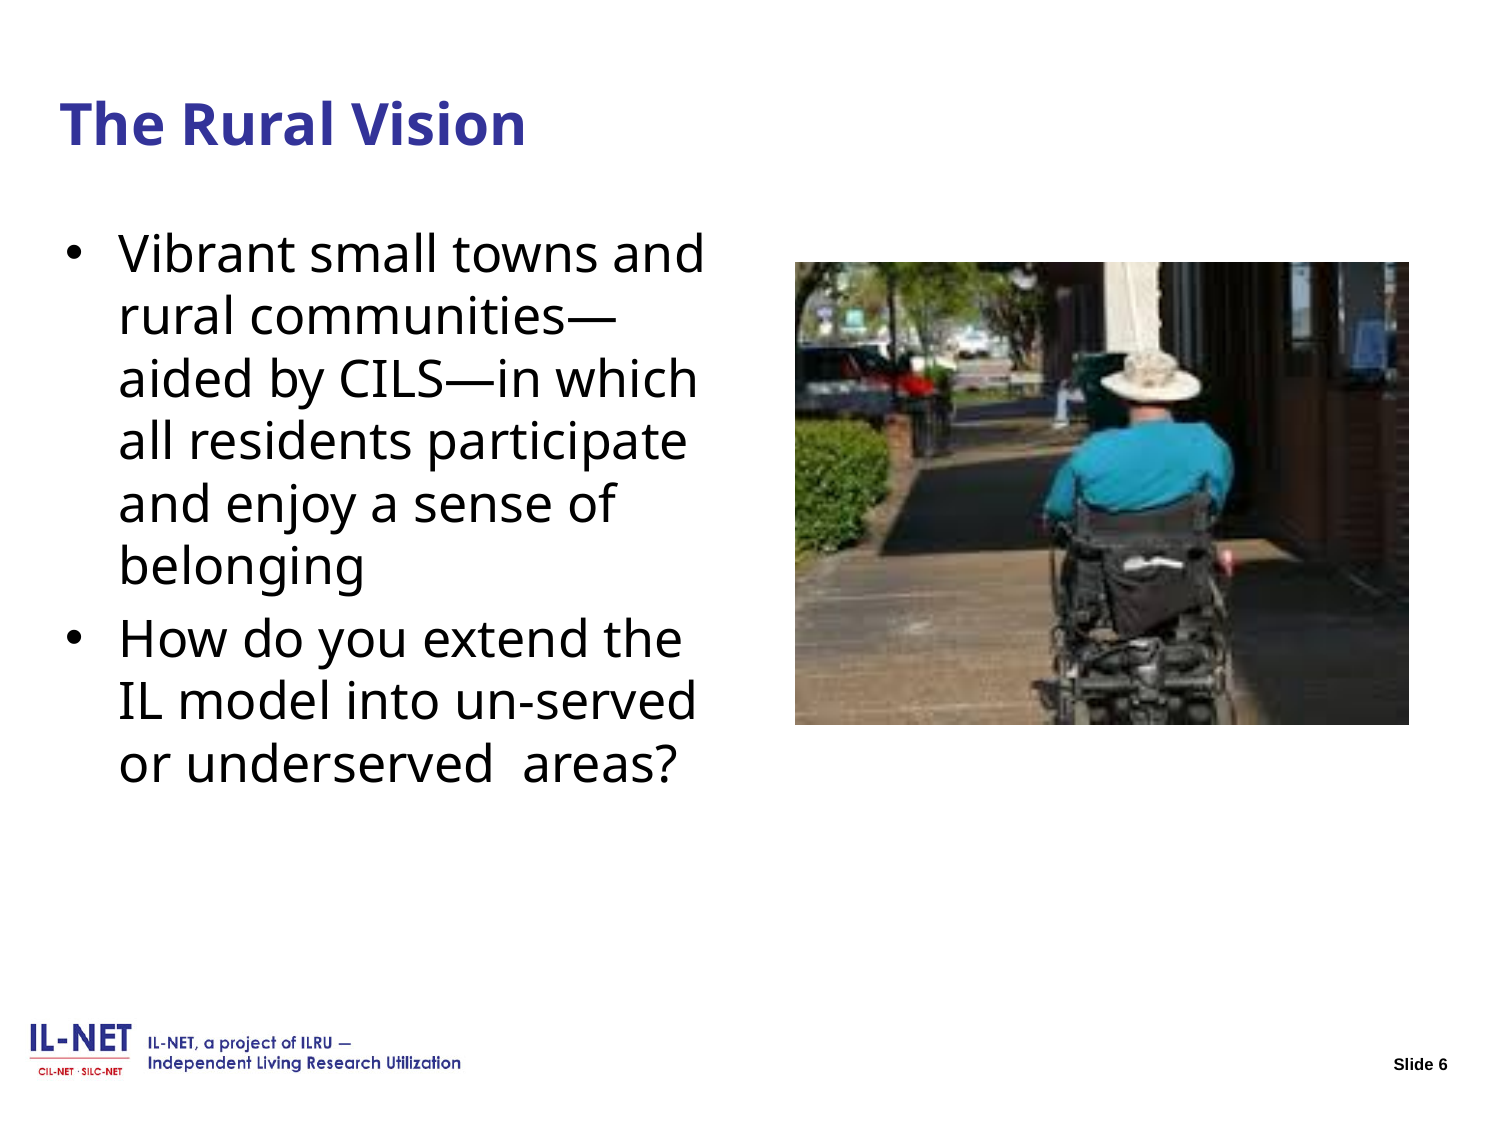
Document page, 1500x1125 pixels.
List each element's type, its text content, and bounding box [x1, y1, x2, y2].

list Vibrant small towns and rural communities— aided by CILS—in which all residents participate and enjoy a sense of belonging How do you extend the IL model into un-served or underserved areas? [50, 212, 725, 838]
picture [12, 1005, 478, 1092]
picture [795, 262, 1409, 726]
title Slide 6 The Rural Vision [37, 57, 1300, 188]
